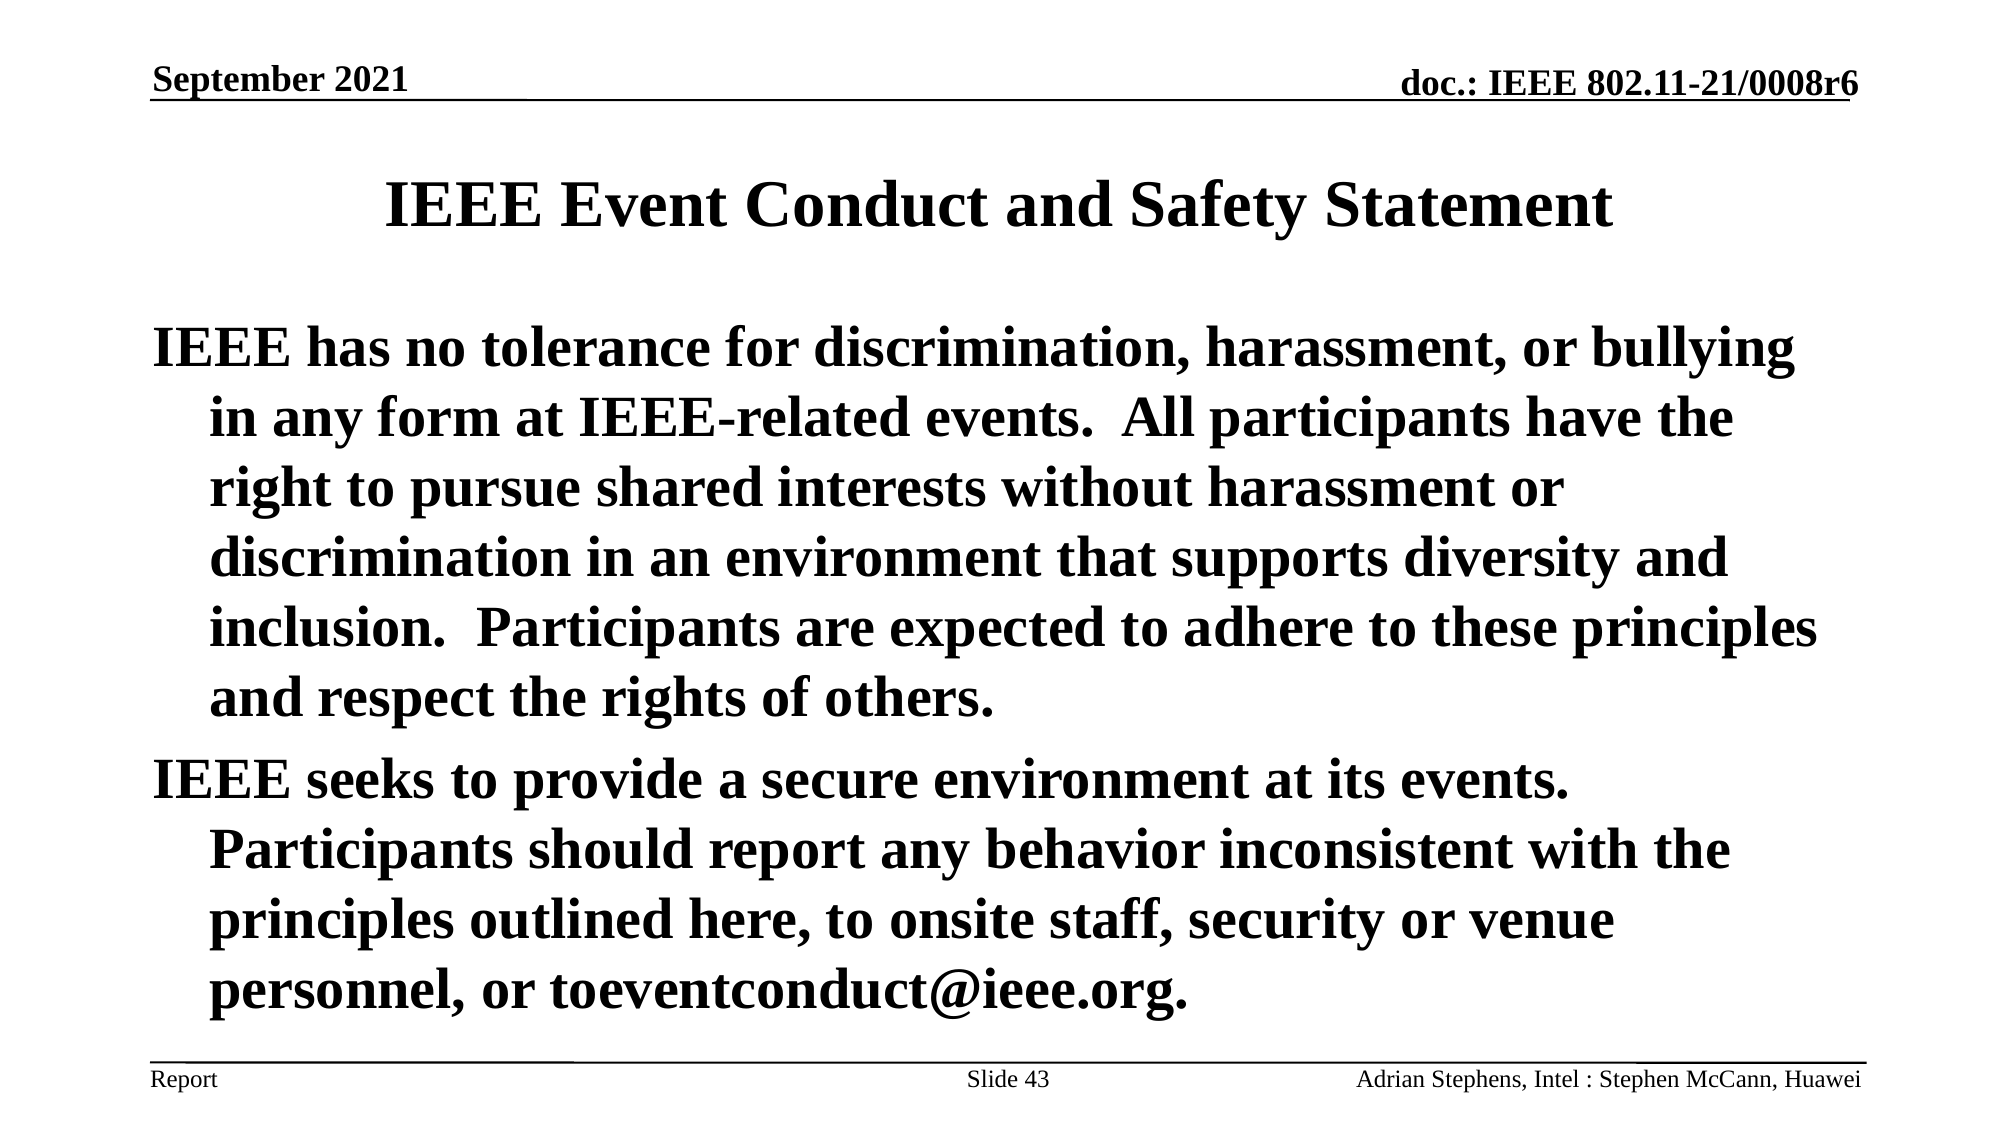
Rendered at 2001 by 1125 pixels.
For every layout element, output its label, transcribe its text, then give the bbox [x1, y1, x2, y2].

list IEEE has no tolerance for discrimination, harassment, or bullying in any form at IEEE-related events. All participants have the right to pursue shared interests without harassment or discrimination in an environment that supports diversity and inclusion. Participants are expected to adhere to these principles and respect the rights of others. IEEE seeks to provide a secure environment at its events. Participants should report any behavior inconsistent with the principles outlined here, to onsite staff, security or venue personnel, or toeventconduct@ieee.org. [137, 299, 1863, 1059]
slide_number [152, 54, 563, 100]
slide_number Slide 43 [950, 1061, 1067, 1123]
footer Adrian Stephens, Intel : Stephen McCann, Huawei [1222, 1061, 1863, 1093]
title IEEE Event Conduct and Safety Statement [149, 112, 1850, 288]
